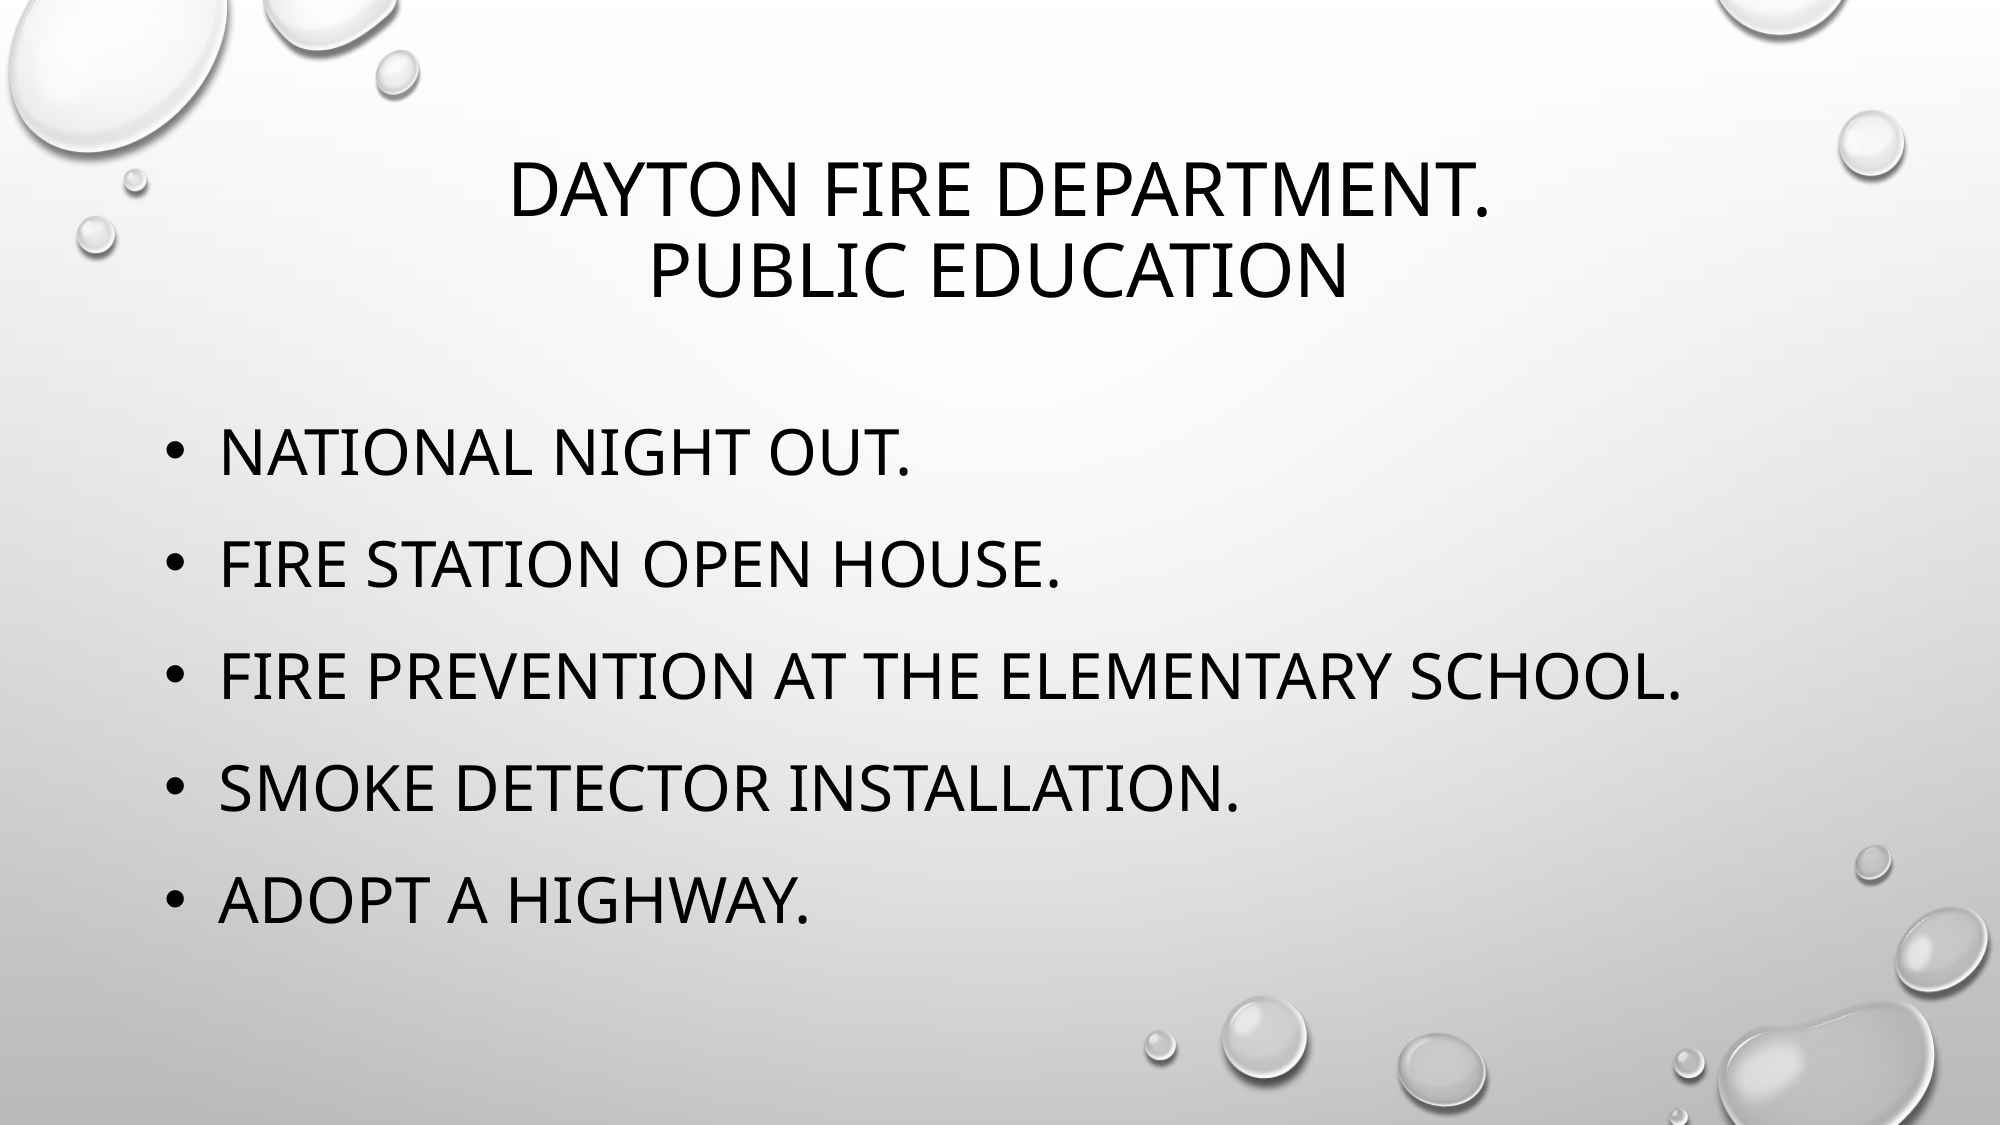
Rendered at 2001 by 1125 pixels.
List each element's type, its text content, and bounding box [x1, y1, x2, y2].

title Dayton fire department. Public education [149, 101, 1851, 364]
list National night out. Fire station open house. Fire prevention at the elementary school. Smoke detector installation. Adopt a highway. [149, 388, 1850, 950]
picture [0, 0, 2000, 1125]
